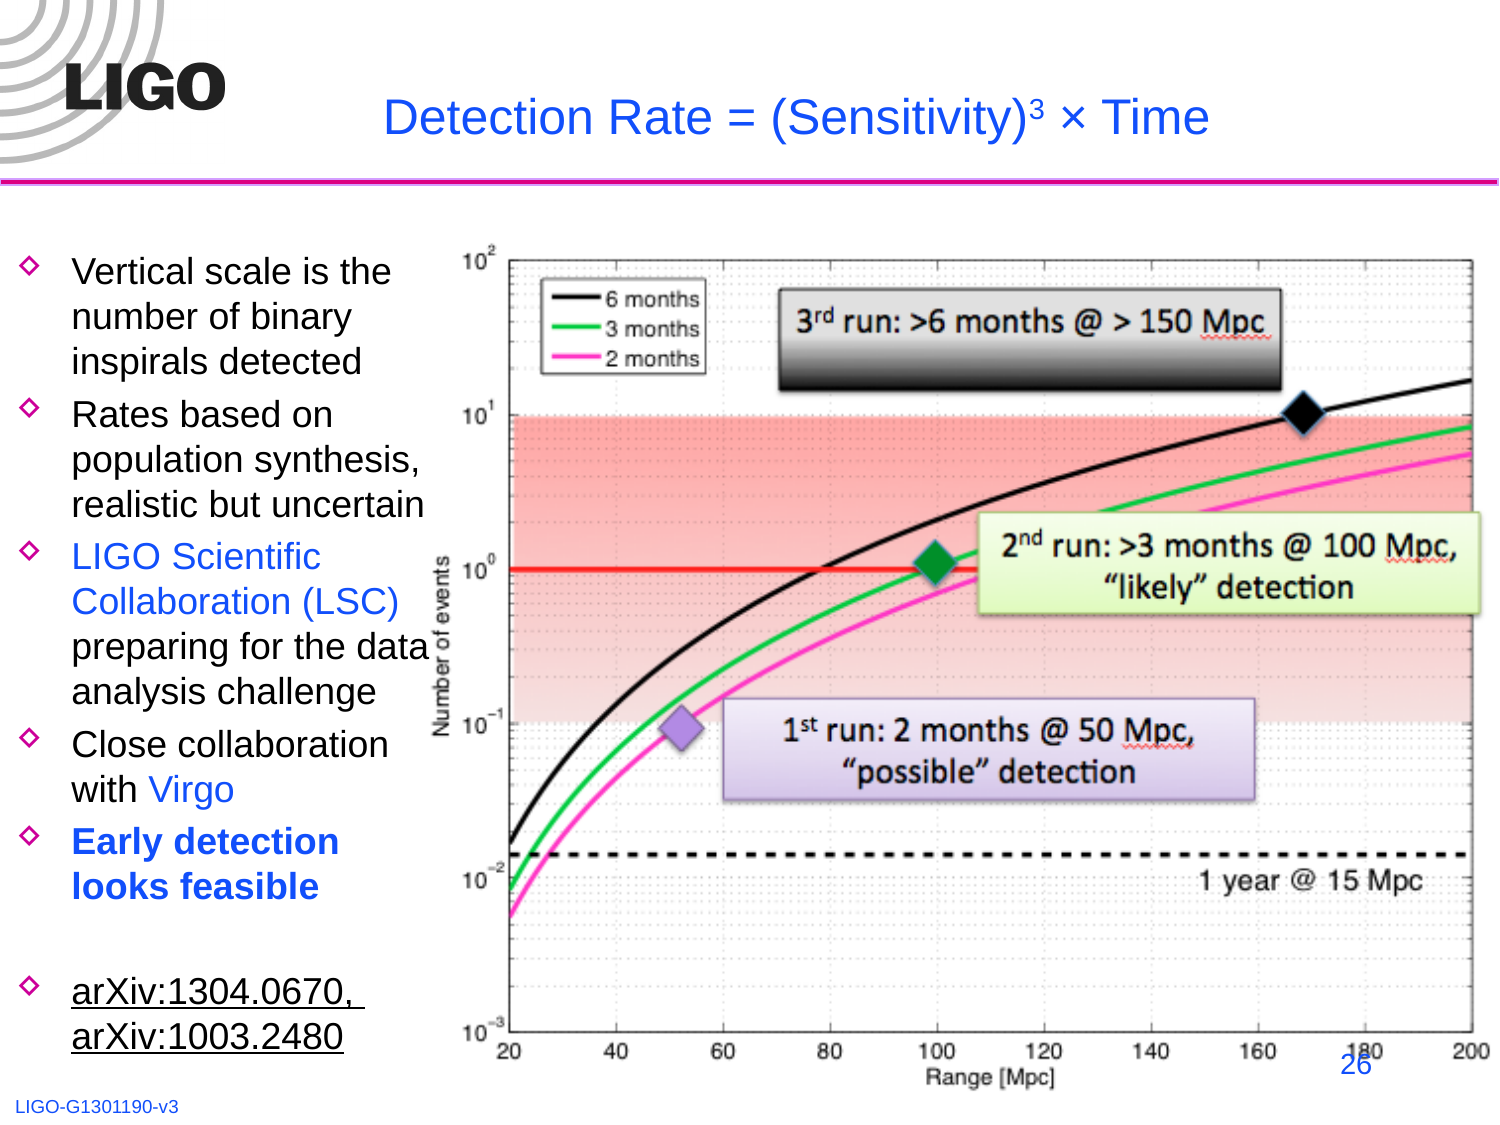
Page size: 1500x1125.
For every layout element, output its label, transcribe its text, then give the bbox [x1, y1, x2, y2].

title Detection Rate = (Sensitivity)3 × Time [276, 37, 1317, 153]
picture [0, 0, 225, 164]
picture [377, 232, 1500, 1104]
list Vertical scale is the number of binary inspirals detected Rates based on population synthesis, realistic but uncertain LIGO Scientific Collaboration (LSC) preparing for the data analysis challenge Close collaboration with Virgo Early detection looks feasible arXiv:1304.0670, arXiv:1003.2480 [0, 239, 372, 996]
